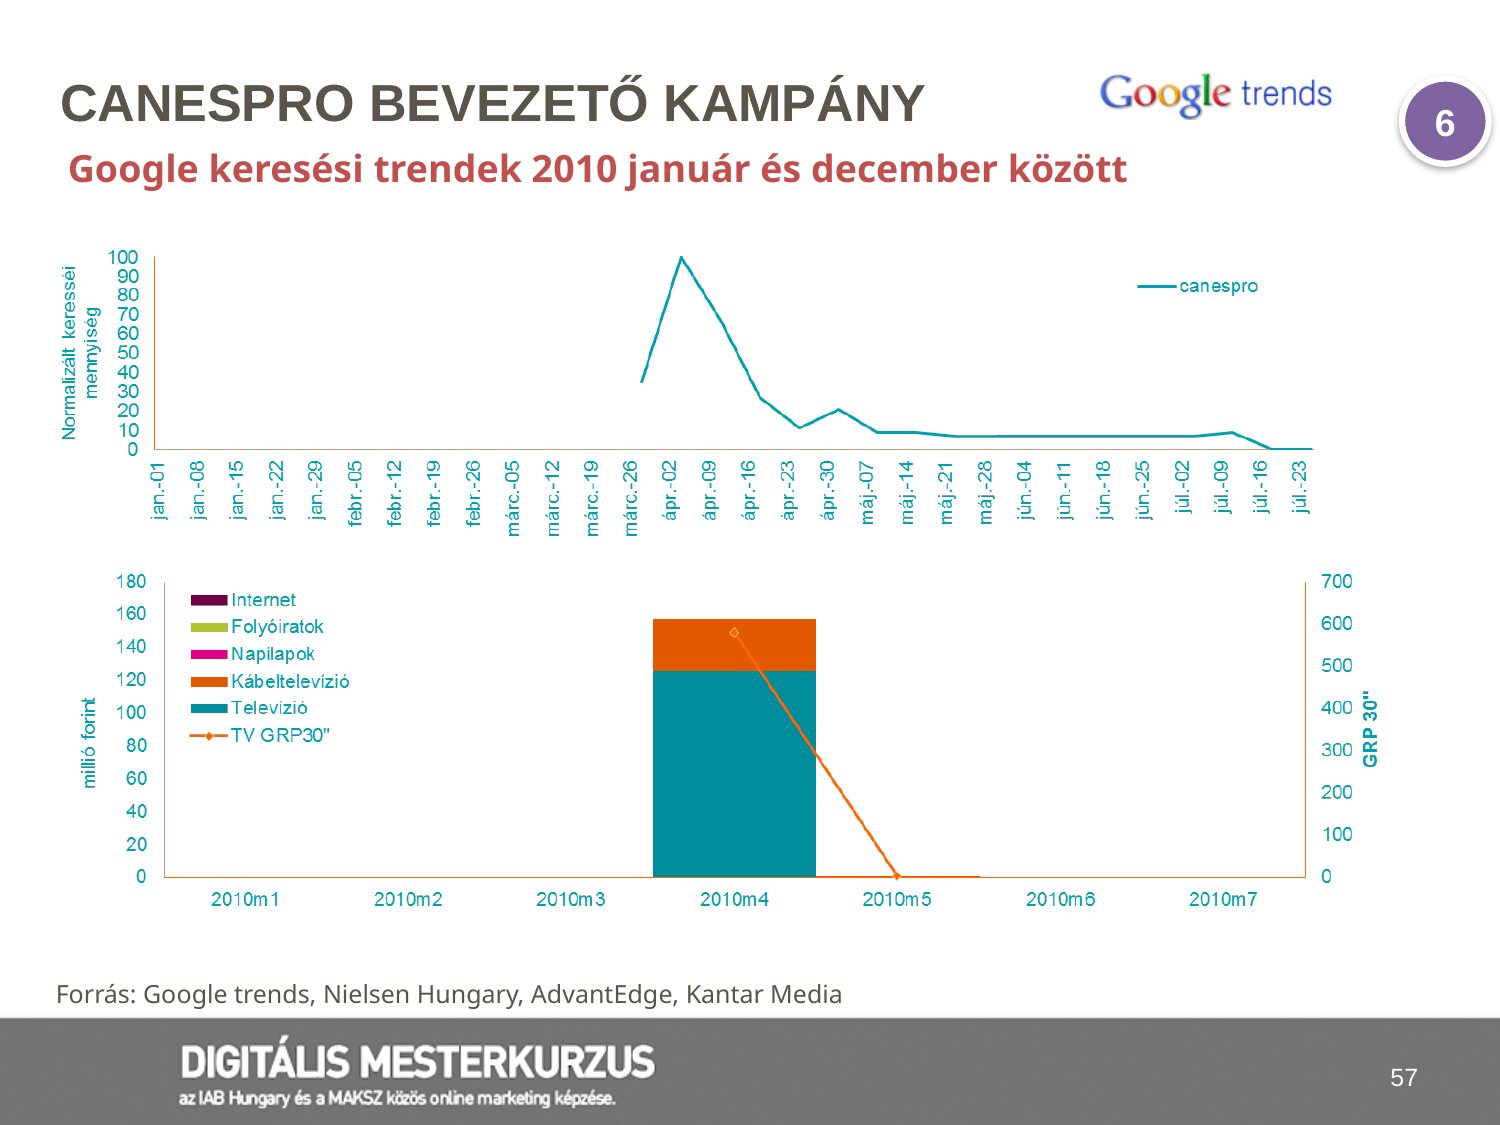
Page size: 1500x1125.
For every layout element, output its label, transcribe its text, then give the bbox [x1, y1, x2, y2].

text_box 6 [1398, 75, 1492, 167]
picture [29, 231, 1383, 918]
picture [1088, 66, 1340, 120]
title CANESPRO BEVEZETŐ KAMPÁNY [45, 7, 1400, 195]
text_box Google keresési trendek 2010 január és december között [53, 137, 1258, 230]
text_box Forrás: Google trends, Nielsen Hungary, AdvantEdge, Kantar Media [41, 971, 1187, 1062]
picture [0, 1012, 1500, 1125]
